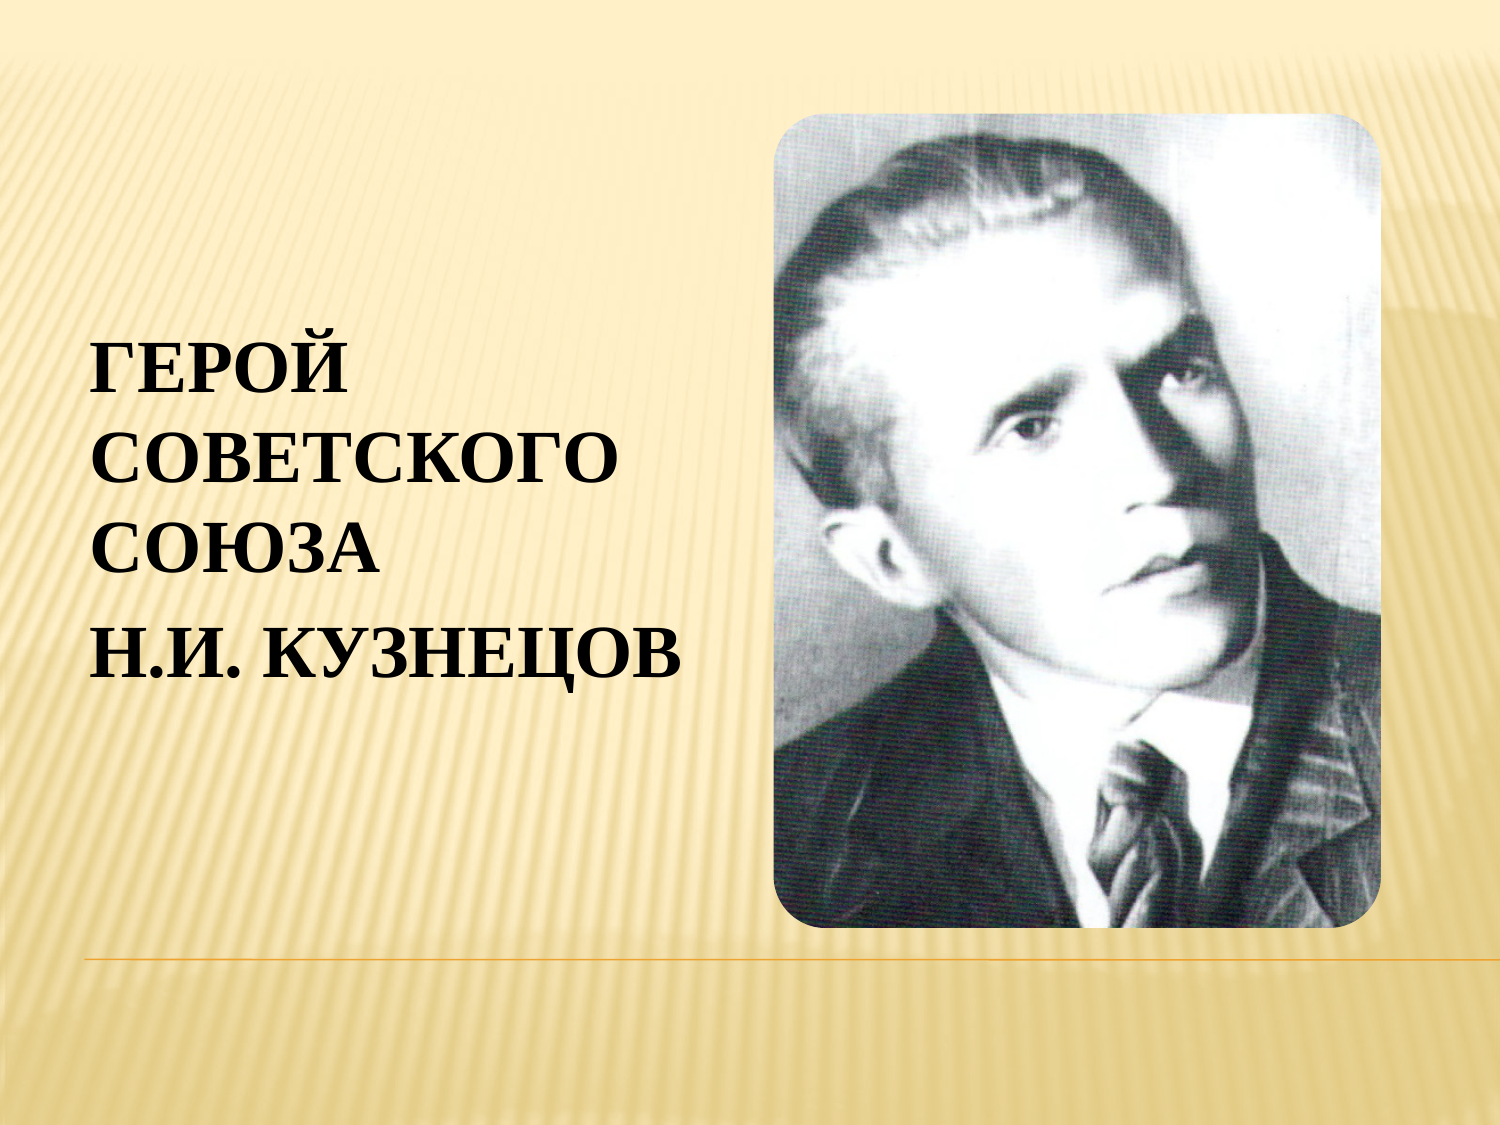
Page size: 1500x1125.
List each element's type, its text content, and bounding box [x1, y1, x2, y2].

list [773, 113, 1382, 929]
list ГЕРОЙ СОВЕТСКОГО СОЮЗА Н.И. КУЗНЕЦОВ [75, 99, 739, 705]
